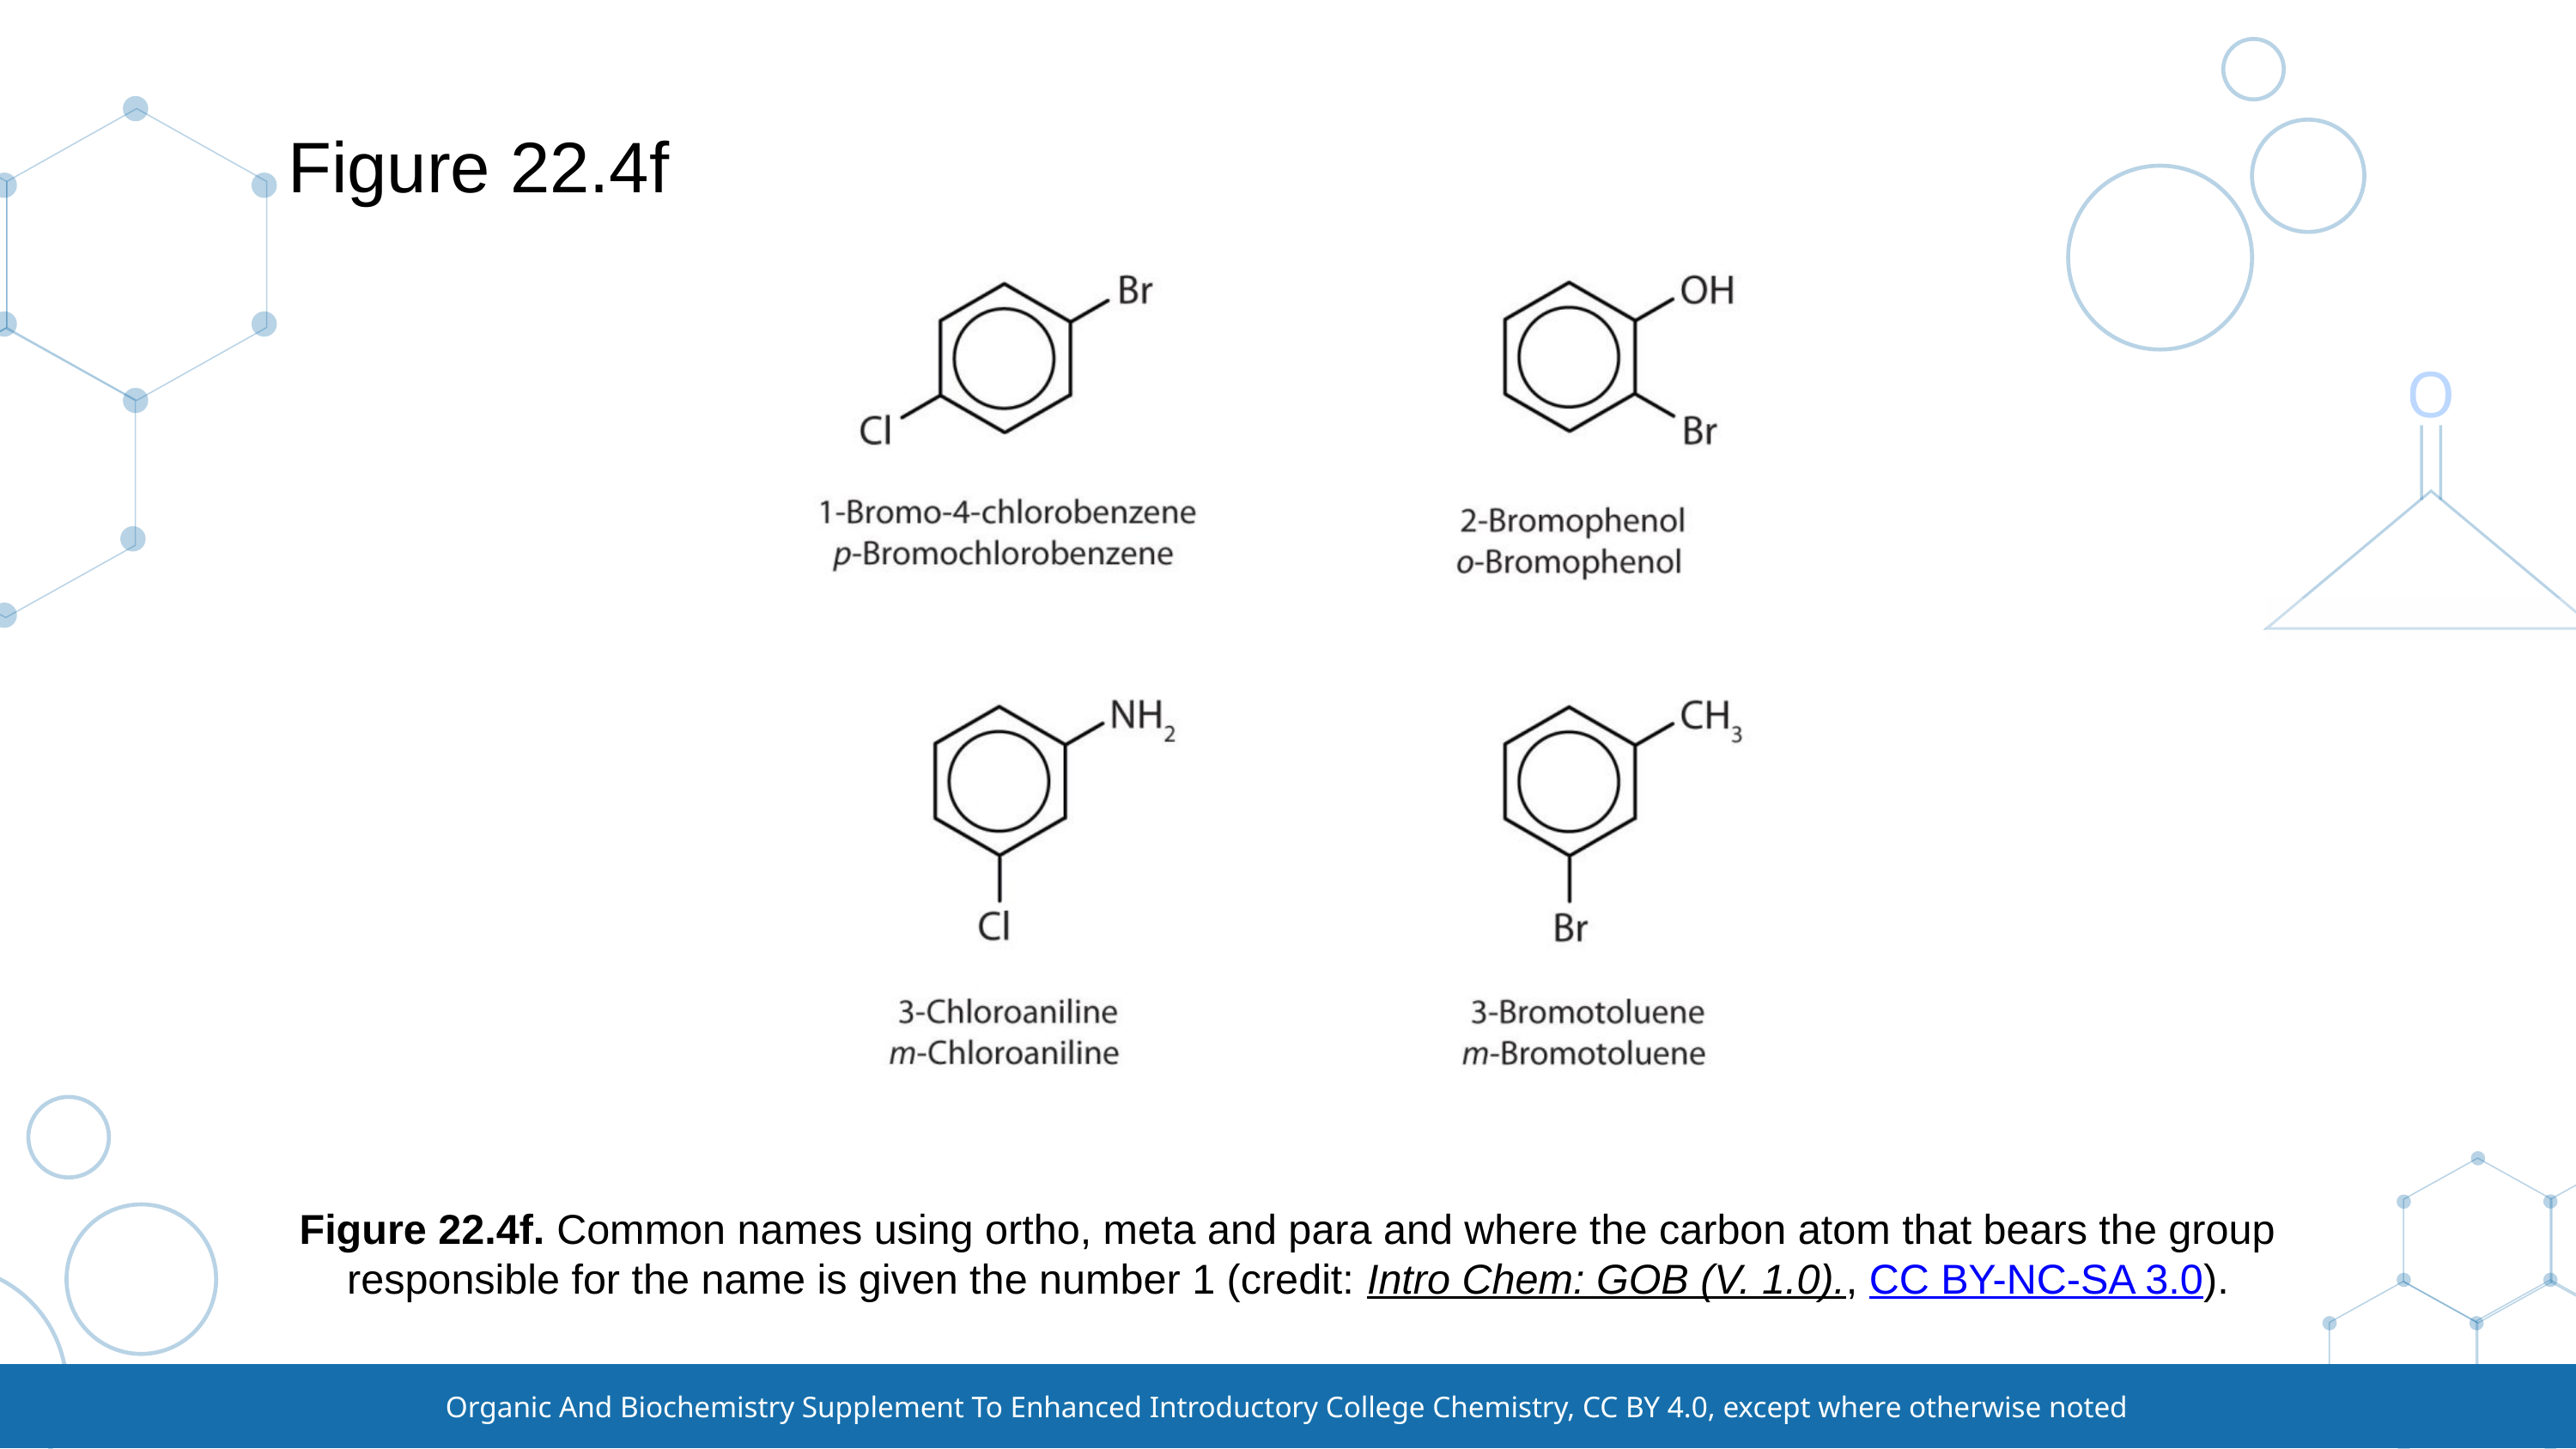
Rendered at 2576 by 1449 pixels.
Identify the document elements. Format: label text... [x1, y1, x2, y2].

list Figure 22.4f. Common names using ortho, meta and para and where the carbon atom that bears the group responsible for the name is given the number 1 (credit: Intro Chem: GOB (V. 1.0)., CC BY-NC-SA 3.0). [273, 1196, 2303, 1325]
footer Organic And Biochemistry Supplement To Enhanced Introductory College Chemistry, CC BY 4.0, except where otherwise noted [400, 1379, 2176, 1432]
title Figure 22.4f [275, 83, 1435, 245]
picture [668, 245, 1905, 1099]
